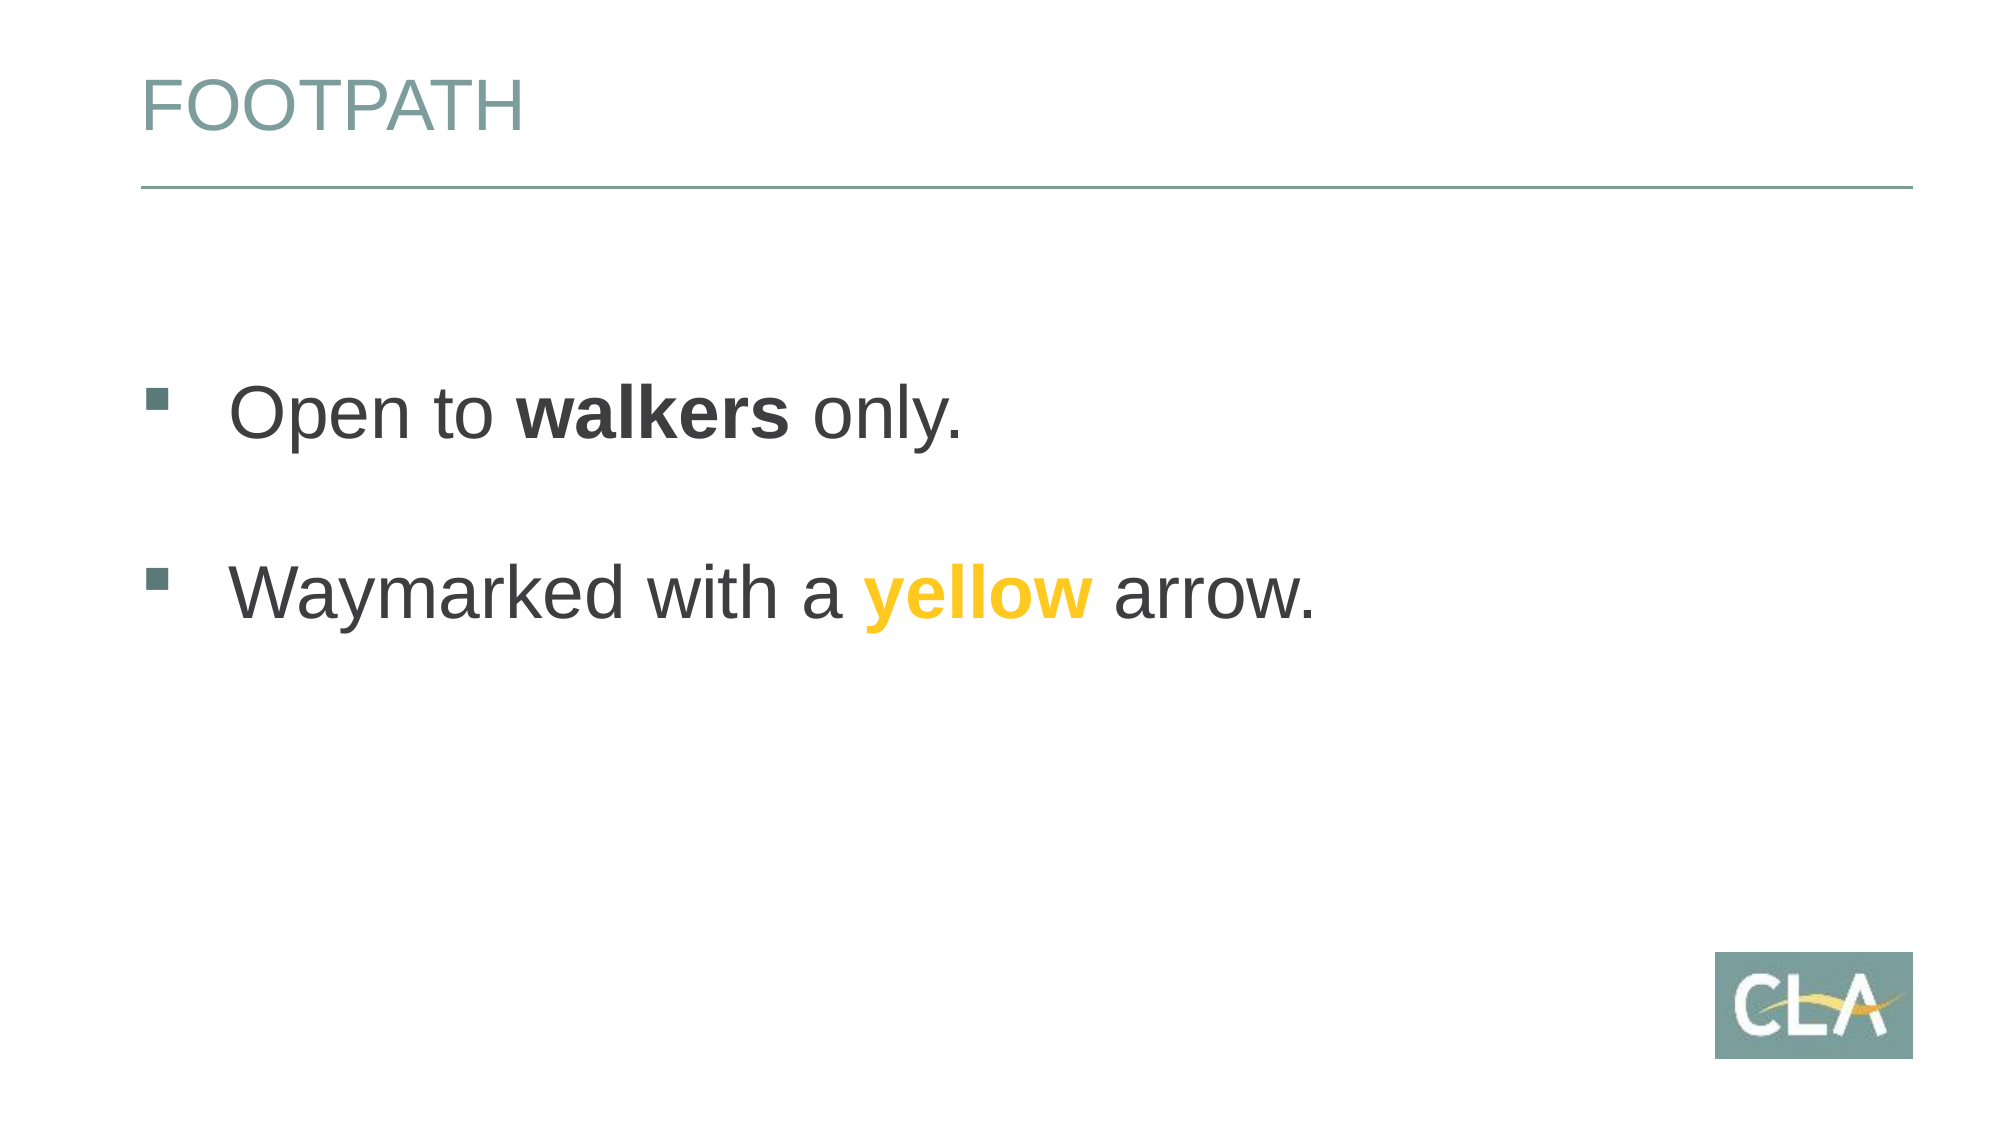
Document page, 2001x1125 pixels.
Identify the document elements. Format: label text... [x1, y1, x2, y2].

text_box Open to walkers only. Waymarked with a yellow arrow. [125, 356, 1887, 912]
picture [1715, 952, 1913, 1059]
title FOOTPATH [125, 59, 1901, 180]
